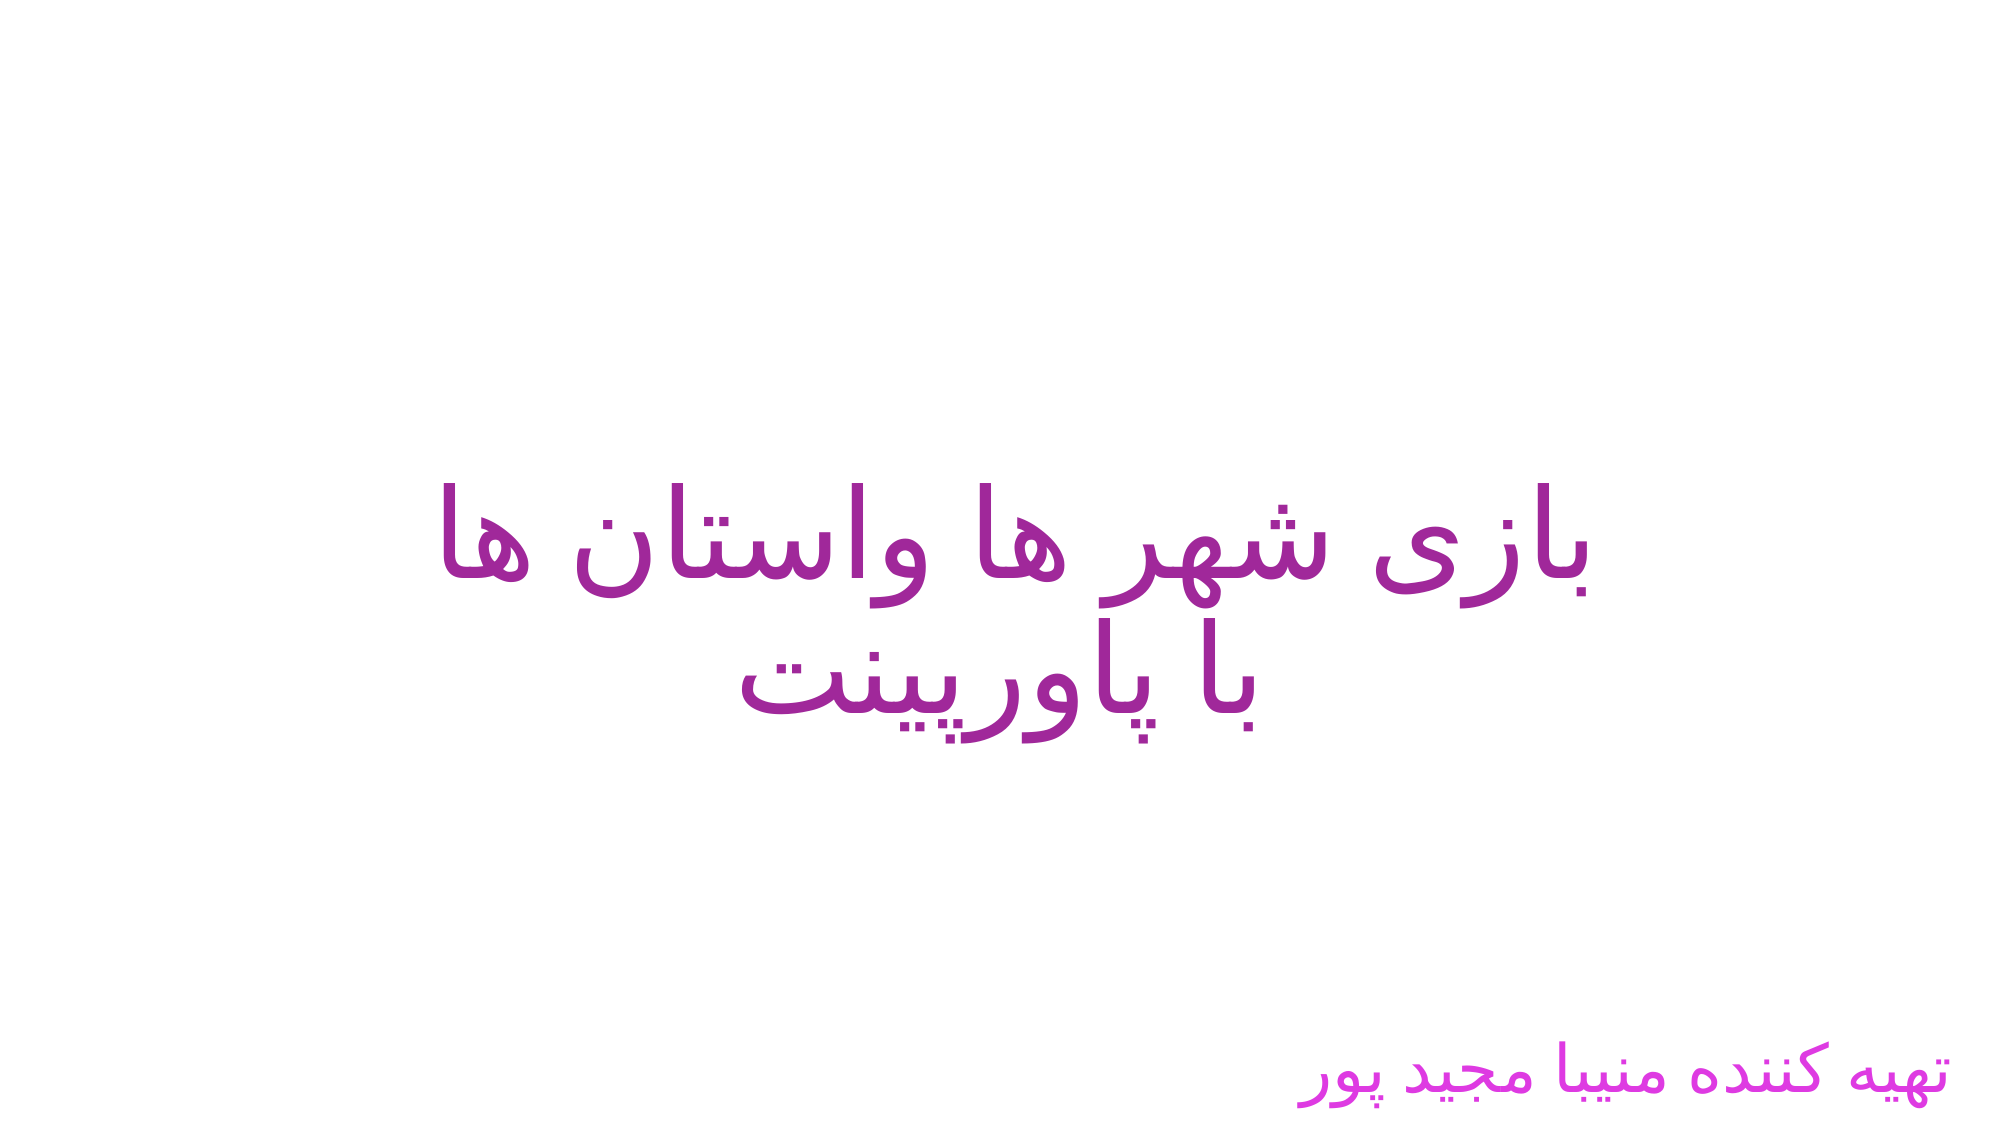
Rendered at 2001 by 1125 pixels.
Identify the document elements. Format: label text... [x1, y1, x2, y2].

text_box تهیه کننده منیبا مجید پور [1285, 1018, 2000, 1125]
title بازی شهر ها واستان ها با پاورپینت [249, 184, 1750, 749]
